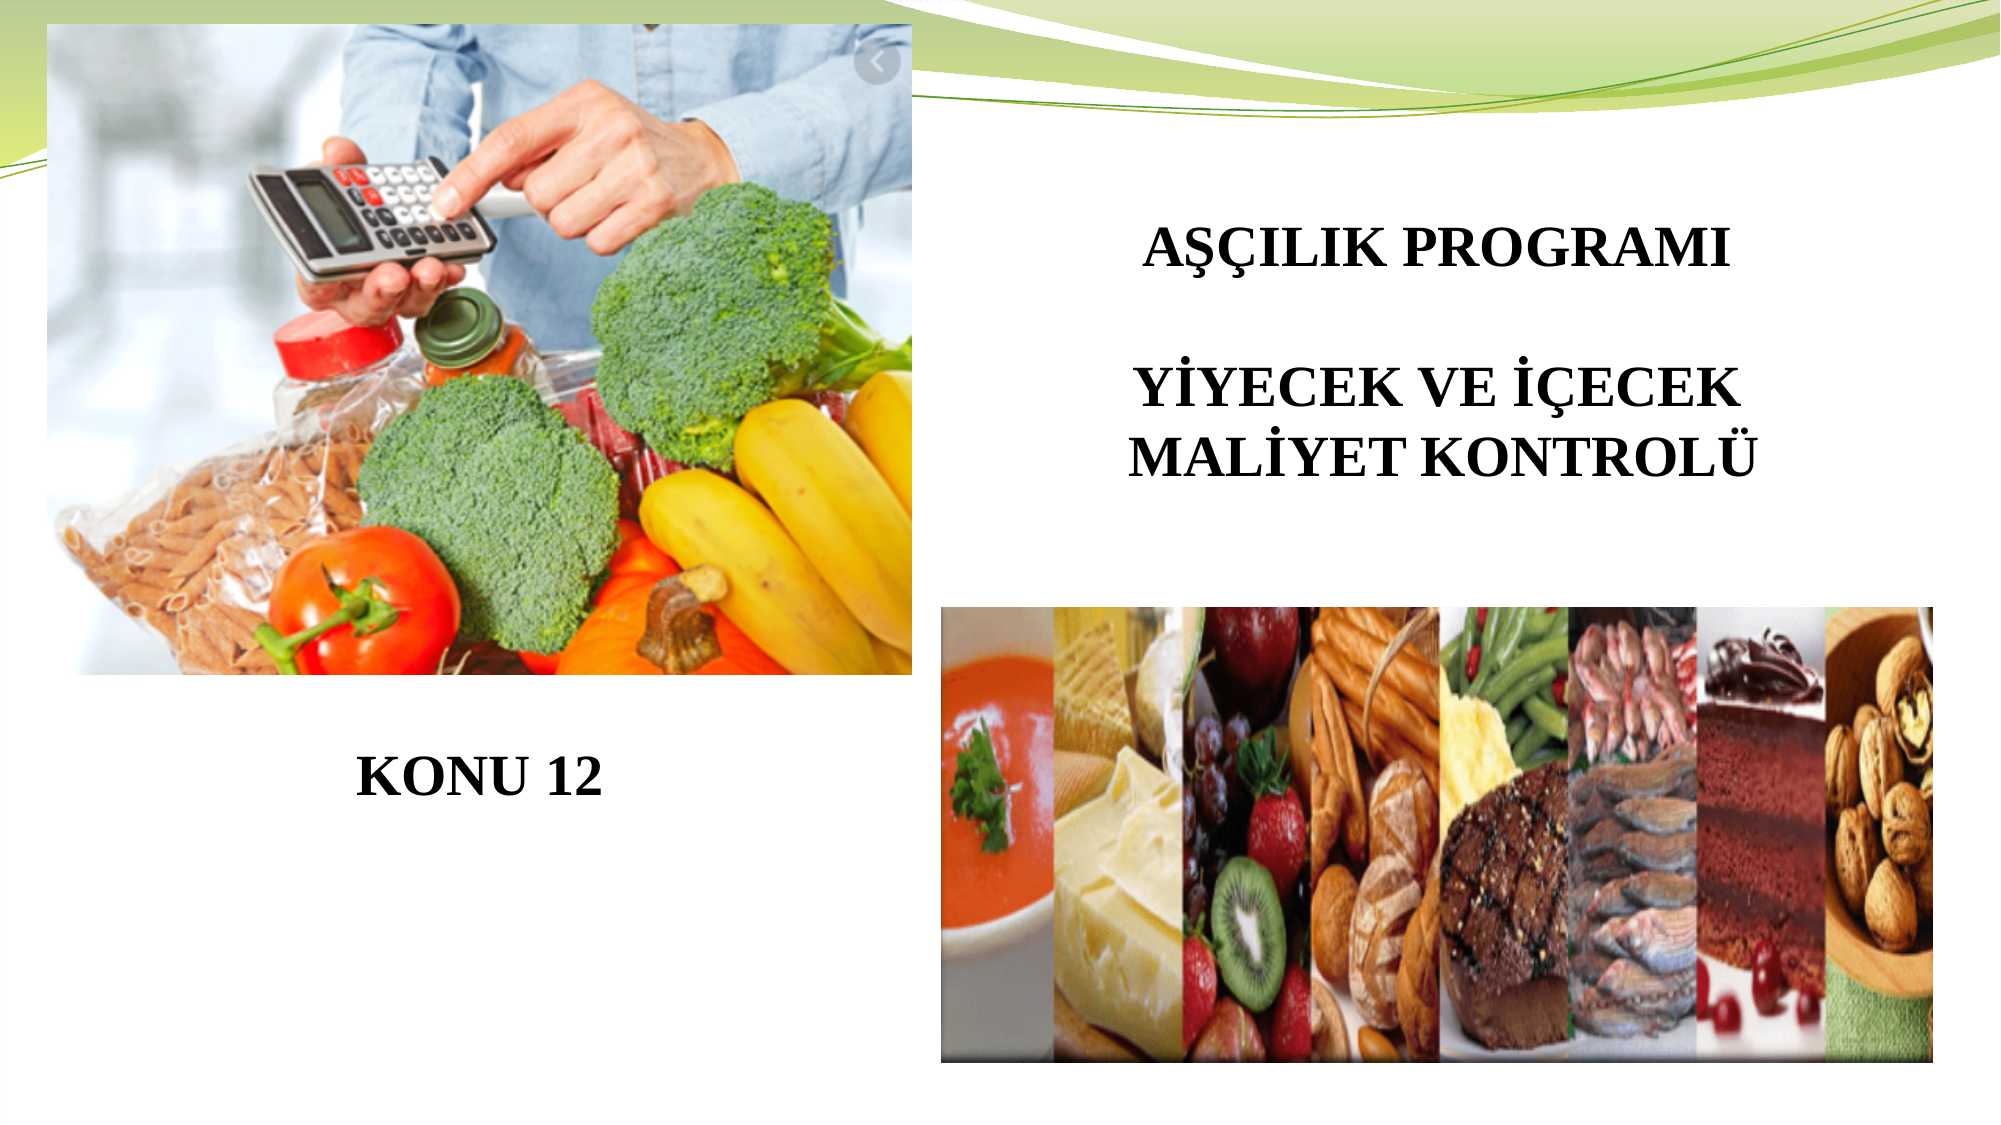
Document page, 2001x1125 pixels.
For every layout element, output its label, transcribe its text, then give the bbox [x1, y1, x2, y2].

text_box AŞÇILIK PROGRAMI YİYECEK VE İÇECEK MALİYET KONTROLÜ [1099, 200, 1775, 496]
text_box KONU 12 [341, 729, 619, 815]
picture [941, 607, 1933, 1063]
picture [47, 24, 912, 675]
